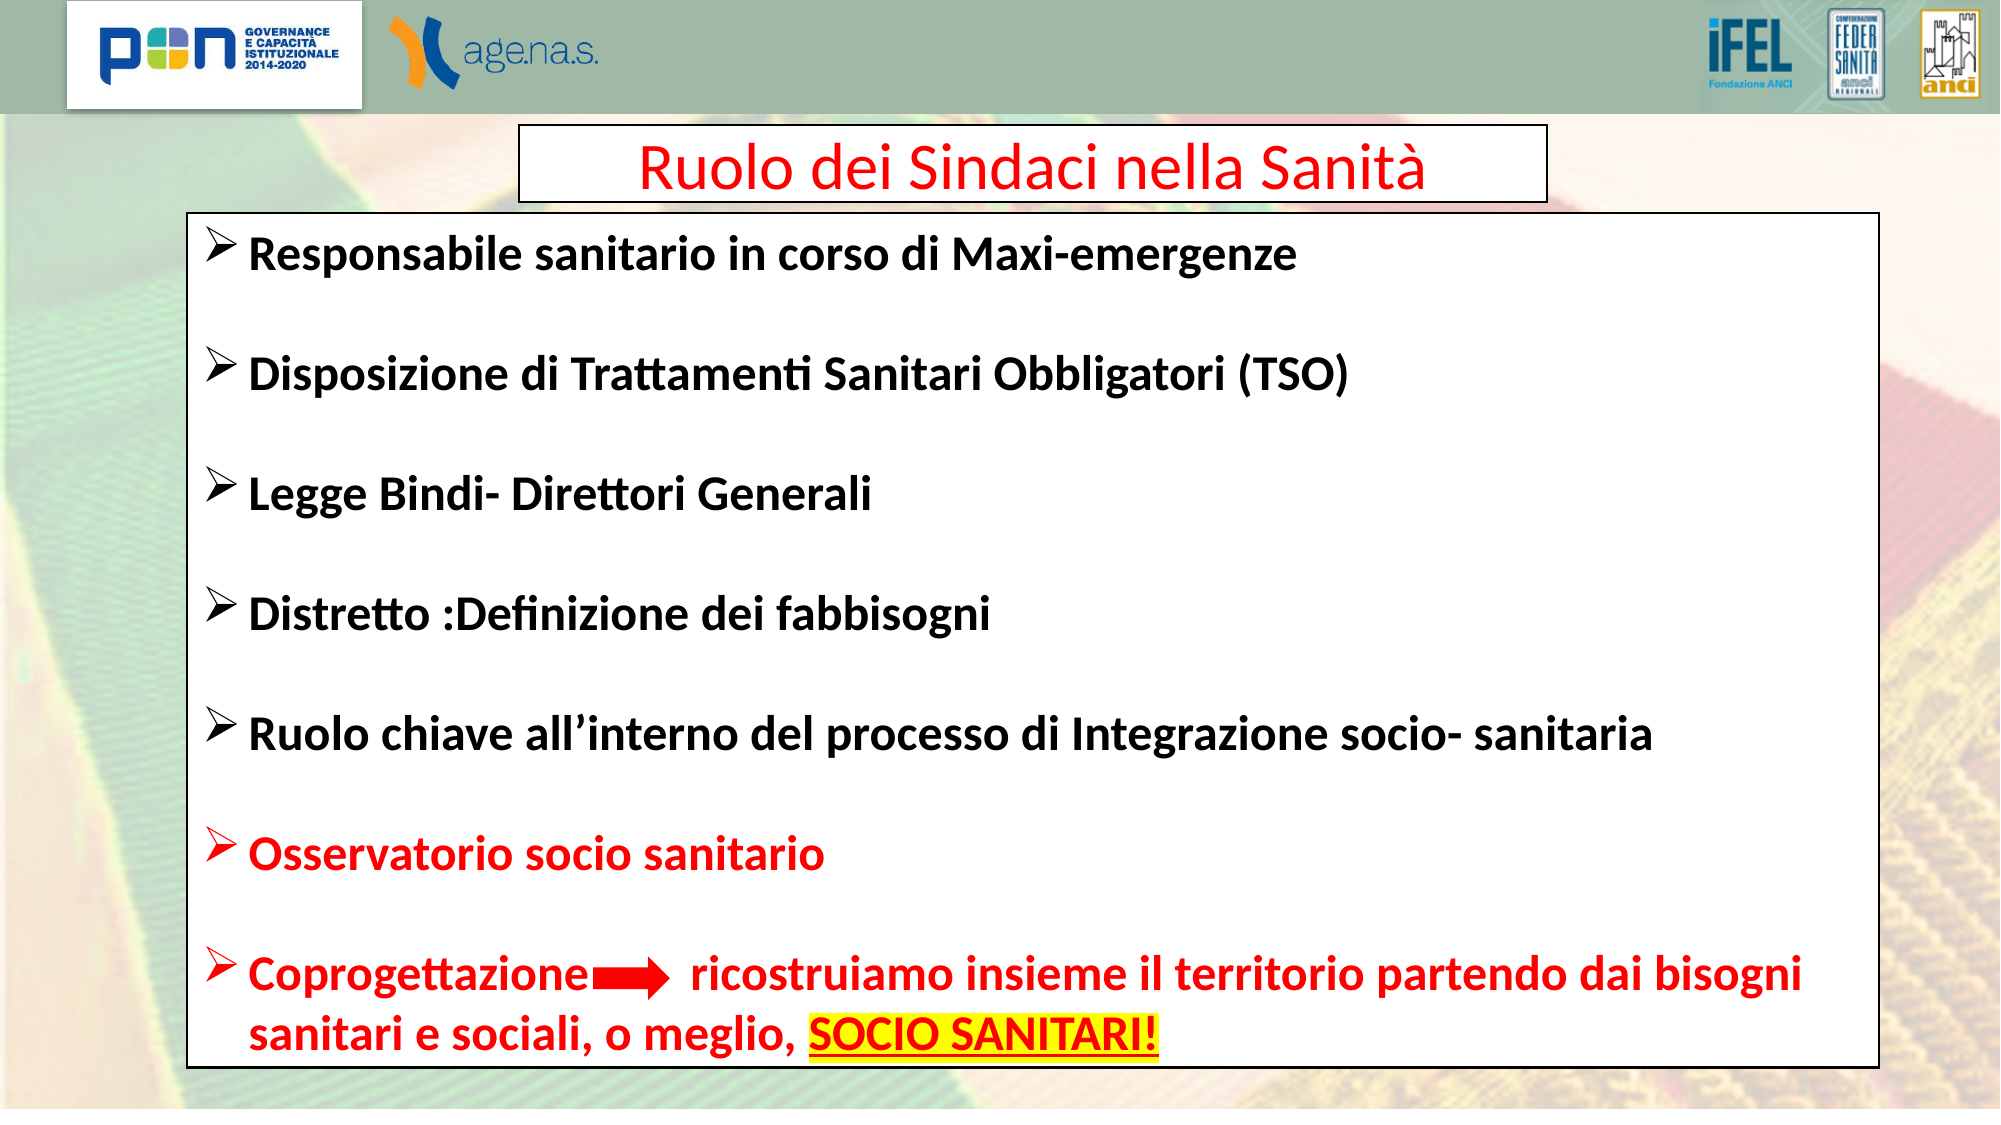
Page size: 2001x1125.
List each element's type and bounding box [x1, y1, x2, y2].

picture [0, 115, 2000, 1109]
text_box [0, 0, 2000, 115]
